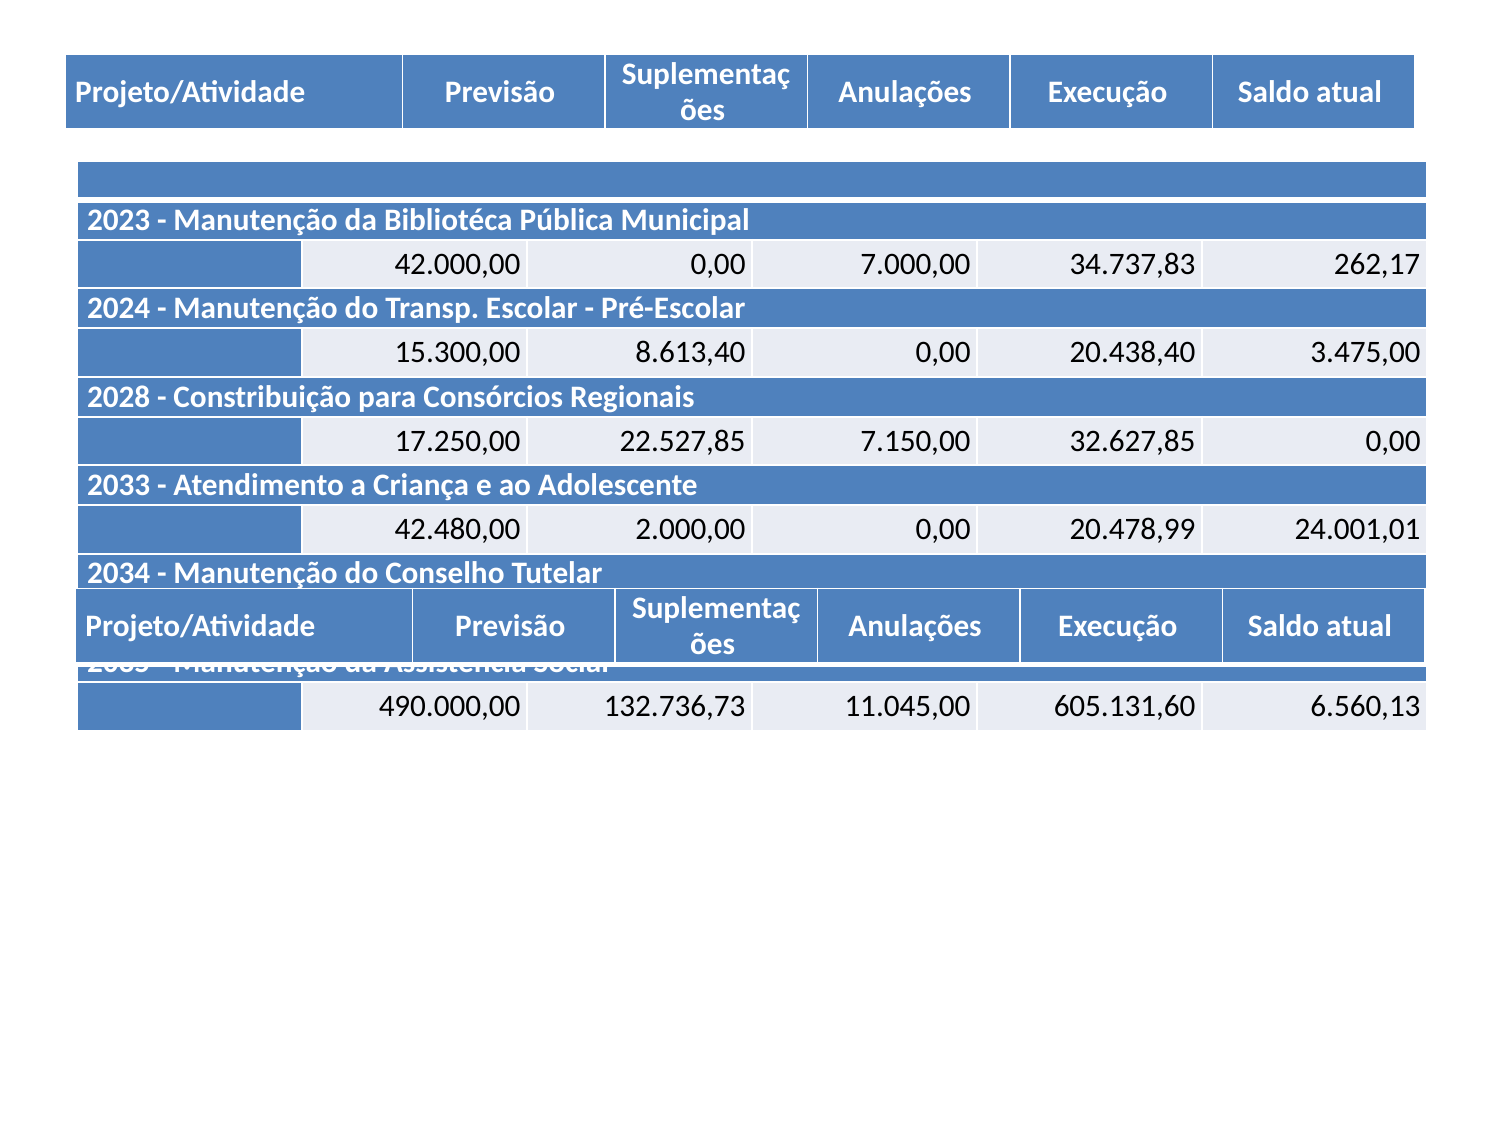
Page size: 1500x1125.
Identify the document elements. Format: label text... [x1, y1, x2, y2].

table_cell [78, 683, 301, 730]
table_header Projeto/Atividade [66, 55, 402, 128]
table_header Anulações [808, 55, 1009, 128]
table_cell 6.560,13 [1203, 683, 1426, 730]
table_header Execução [1011, 55, 1212, 128]
table_cell 15.300,00 [303, 329, 526, 376]
table_cell 2035 - Manutenção da Assistencia Social [78, 667, 1426, 681]
table_cell 0,00 [753, 506, 976, 553]
table_cell 490.000,00 [303, 683, 526, 730]
table_cell 34.737,83 [978, 241, 1201, 287]
table_cell 42.480,00 [303, 506, 526, 553]
table_cell [78, 418, 301, 464]
table_cell 0,00 [1203, 418, 1426, 464]
table_cell [78, 241, 301, 287]
table_cell 2023 - Manutenção da Bibliotéca Pública Municipal [78, 203, 1426, 239]
table_cell 22.527,85 [528, 418, 751, 464]
table_cell 2.000,00 [528, 506, 751, 553]
table_header Previsão [413, 589, 614, 662]
table_cell 2033 - Atendimento a Criança e ao Adolescente [78, 466, 1426, 504]
table_cell 20.478,99 [978, 506, 1201, 553]
table_header Previsão [403, 55, 604, 128]
table_header Suplementações [616, 589, 817, 662]
table_cell 32.627,85 [978, 418, 1201, 464]
table_cell 8.613,40 [528, 329, 751, 376]
table_cell 42.000,00 [303, 241, 526, 287]
table_header Saldo atual [1213, 55, 1414, 128]
table_cell 3.475,00 [1203, 329, 1426, 376]
table_header Execução [1021, 589, 1222, 662]
table_cell 0,00 [528, 241, 751, 287]
table_cell 2024 - Manutenção do Transp. Escolar - Pré-Escolar [78, 289, 1426, 327]
table_header [78, 162, 1426, 197]
table_cell 0,00 [753, 329, 976, 376]
table_cell [78, 329, 301, 376]
table_header Suplementações [606, 55, 807, 128]
table_cell 262,17 [1203, 241, 1426, 287]
table_cell 7.000,00 [753, 241, 976, 287]
table_cell 605.131,60 [978, 683, 1201, 730]
table_cell 2028 - Constribuição para Consórcios Regionais [78, 378, 1426, 416]
table_cell 20.438,40 [978, 329, 1201, 376]
table_cell 132.736,73 [528, 683, 751, 730]
table_header Saldo atual [1223, 589, 1424, 662]
table_cell 24.001,01 [1203, 506, 1426, 553]
table_cell 11.045,00 [753, 683, 976, 730]
table_header Projeto/Atividade [76, 589, 412, 662]
table_cell [78, 506, 301, 553]
table_cell 17.250,00 [303, 418, 526, 464]
table_cell 2034 - Manutenção do Conselho Tutelar [78, 555, 1426, 588]
table_header Anulações [818, 589, 1019, 662]
table_cell 7.150,00 [753, 418, 976, 464]
